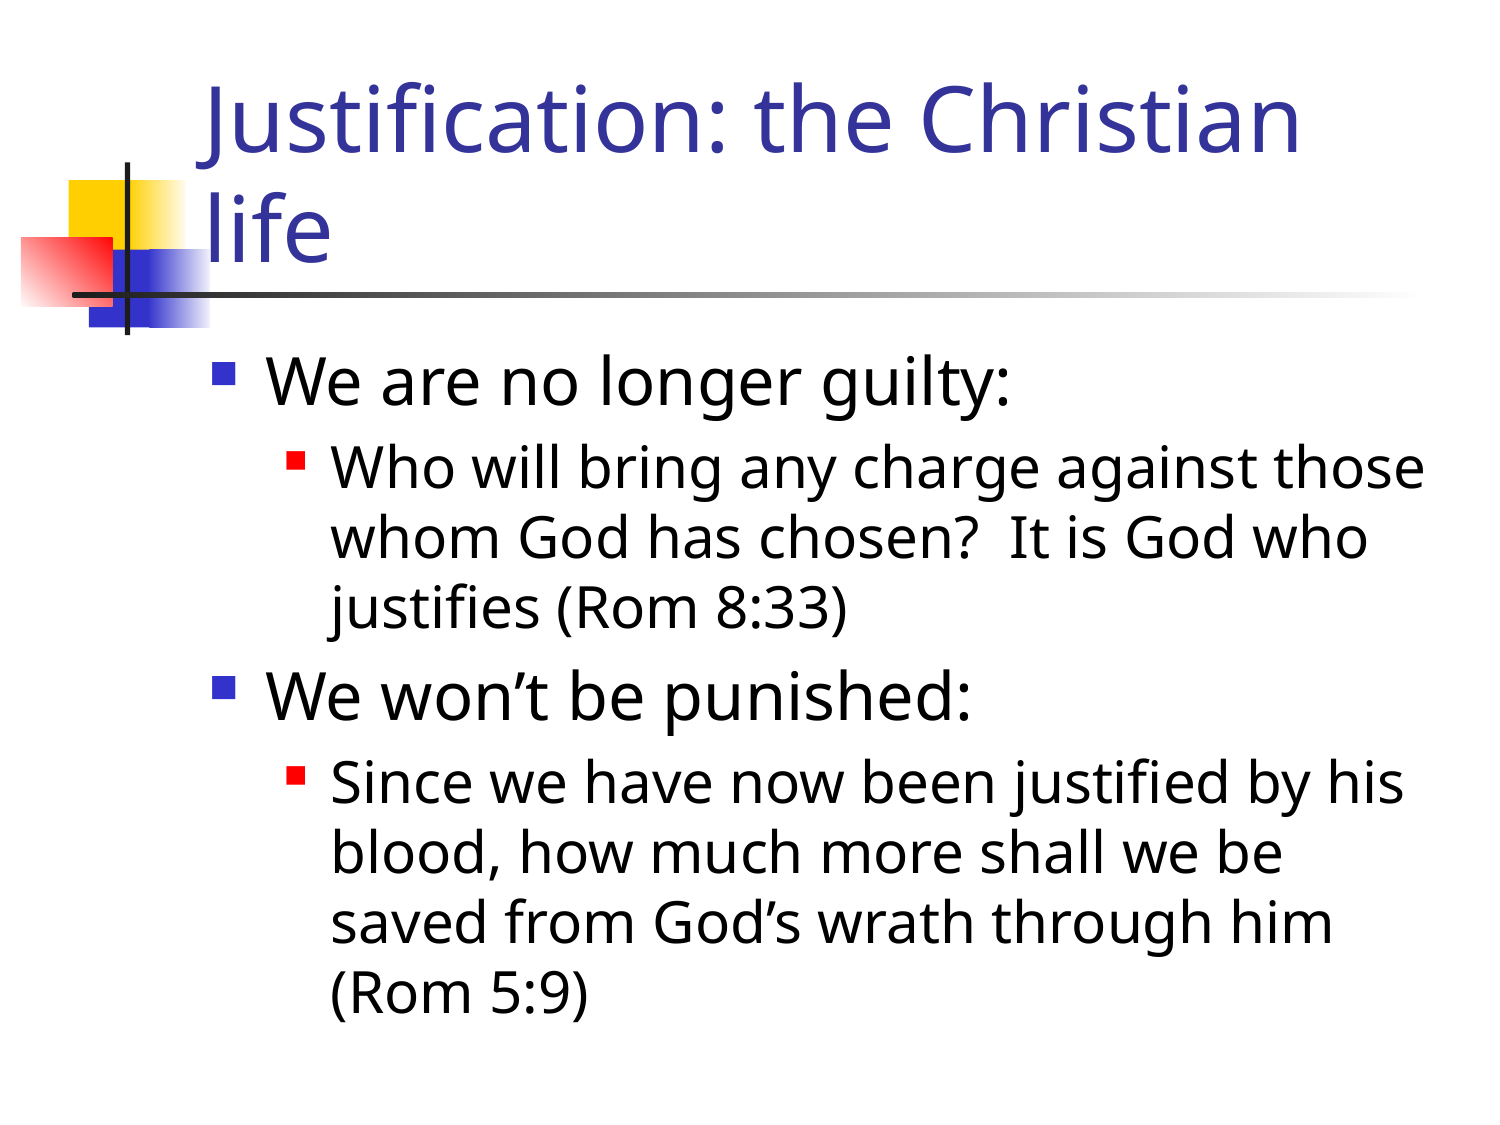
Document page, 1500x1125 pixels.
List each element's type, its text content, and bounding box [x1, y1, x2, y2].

list We are no longer guilty: Who will bring any charge against those whom God has chosen? It is God who justifies (Rom 8:33) We won’t be punished: Since we have now been justified by his blood, how much more shall we be saved from God’s wrath through him (Rom 5:9) [193, 331, 1469, 1006]
title Justification: the Christian life [188, 101, 1468, 289]
